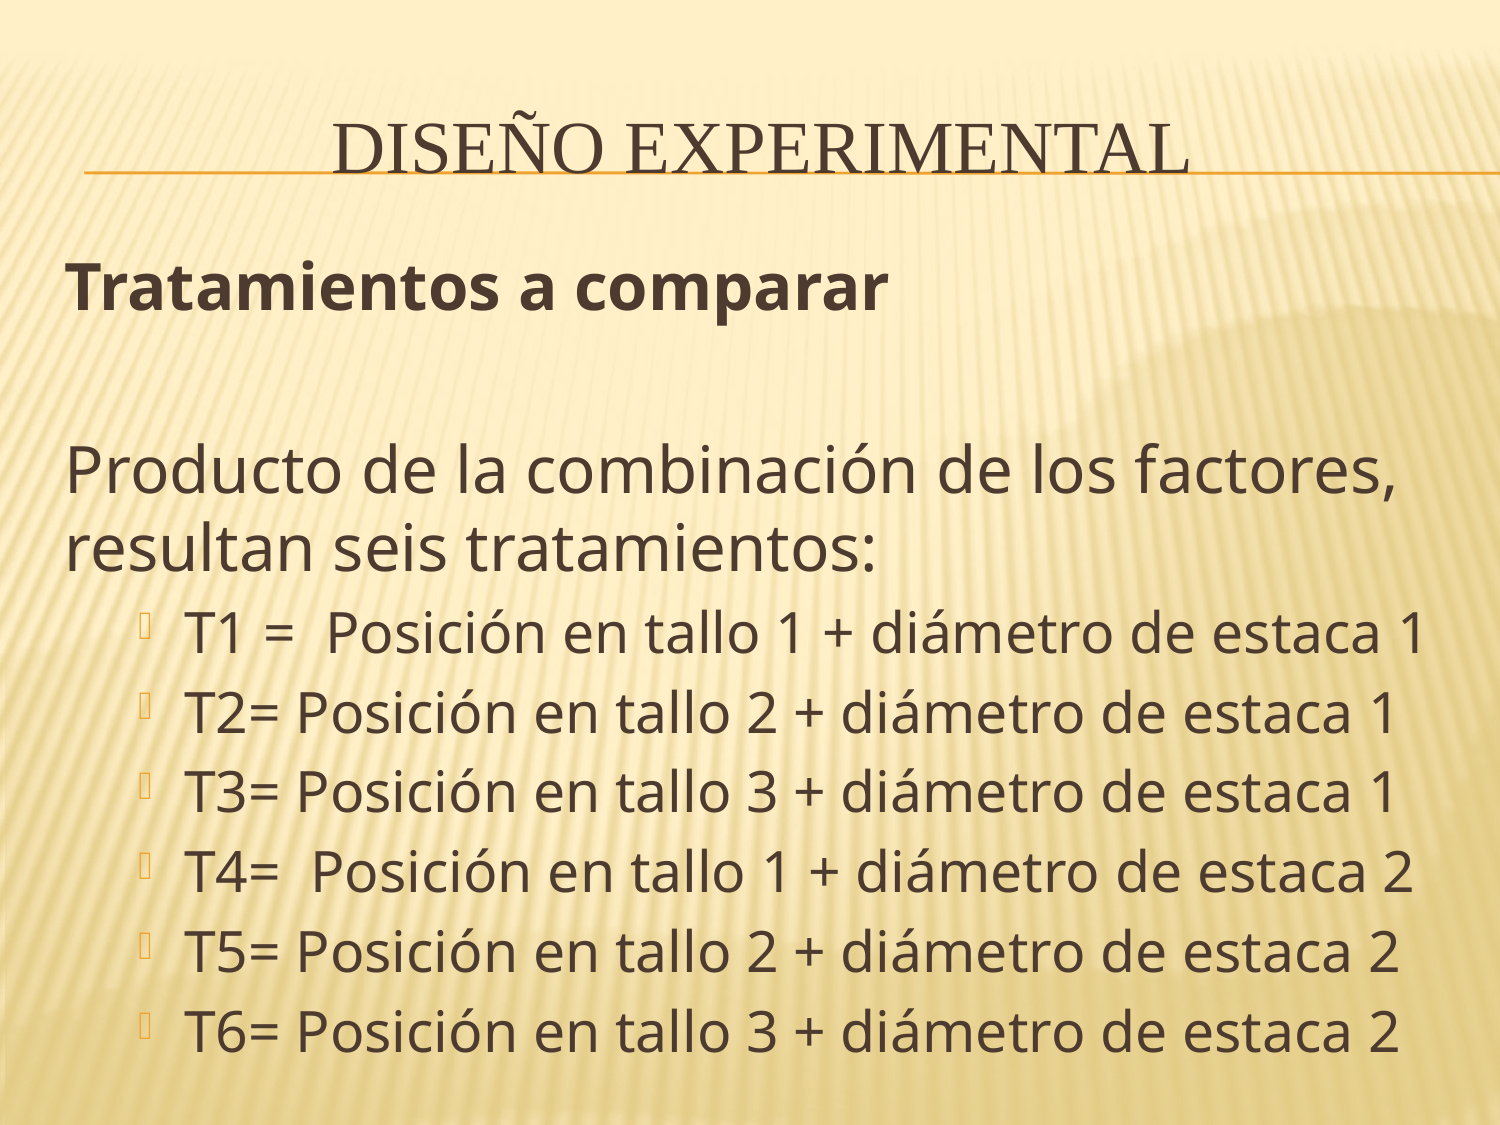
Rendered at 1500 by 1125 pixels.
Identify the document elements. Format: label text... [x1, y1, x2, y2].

list Tratamientos a comparar Producto de la combinación de los factores, resultan seis tratamientos: T1 = Posición en tallo 1 + diámetro de estaca 1 T2= Posición en tallo 2 + diámetro de estaca 1 T3= Posición en tallo 3 + diámetro de estaca 1 T4= Posición en tallo 1 + diámetro de estaca 2 T5= Posición en tallo 2 + diámetro de estaca 2 T6= Posición en tallo 3 + diámetro de estaca 2 [50, 237, 1475, 1125]
title DISEÑO EXPERIMENTAL [50, 75, 1475, 213]
